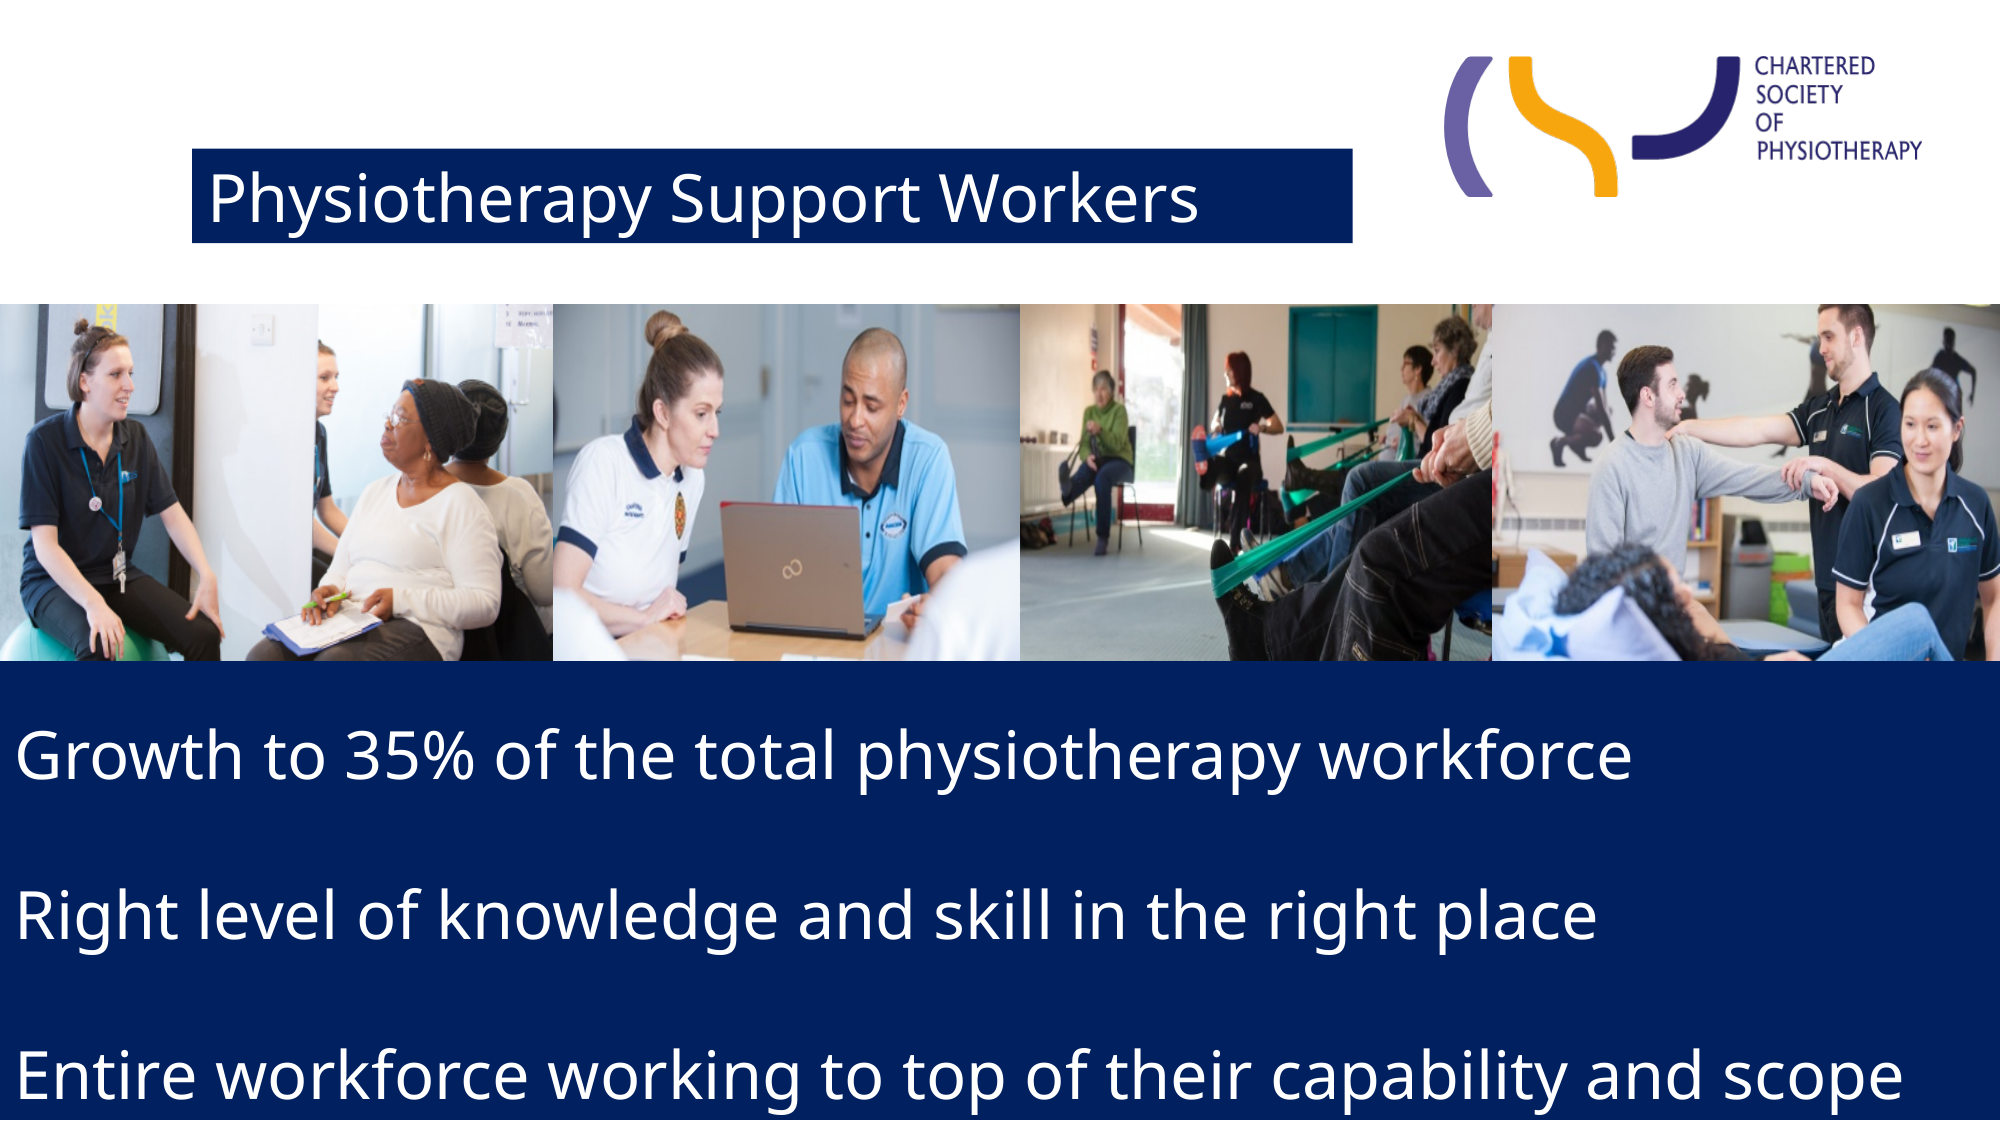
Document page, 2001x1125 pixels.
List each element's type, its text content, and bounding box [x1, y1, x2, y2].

text_box Growth to 35% of the total physiotherapy workforce Right level of knowledge and skill in the right place Entire workforce working to top of their capability and scope [0, 661, 2000, 1120]
text_box Physiotherapy Support Workers [192, 148, 1353, 244]
picture [0, 304, 2000, 661]
picture [1444, 56, 1923, 198]
